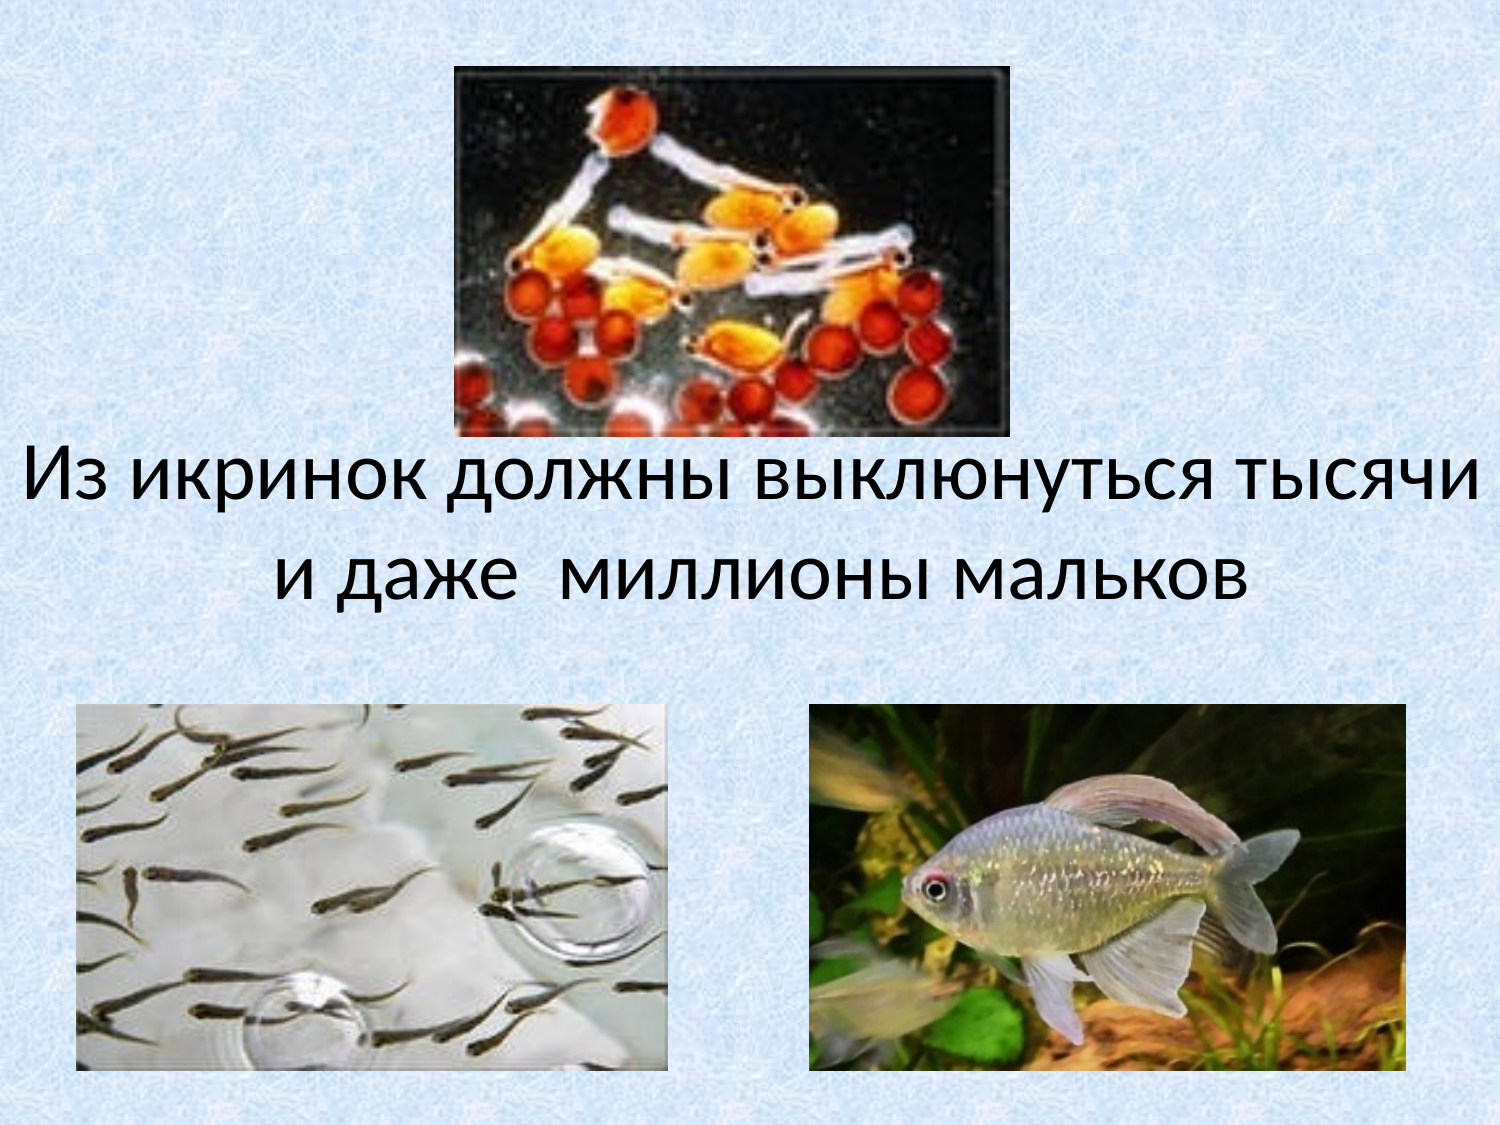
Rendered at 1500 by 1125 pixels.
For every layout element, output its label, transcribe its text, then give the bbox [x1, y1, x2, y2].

picture [0, 0, 1500, 437]
text_box Из икринок должны выклюнуться тысячи и даже миллионы мальков [0, 408, 1500, 624]
picture [0, 624, 1500, 1125]
